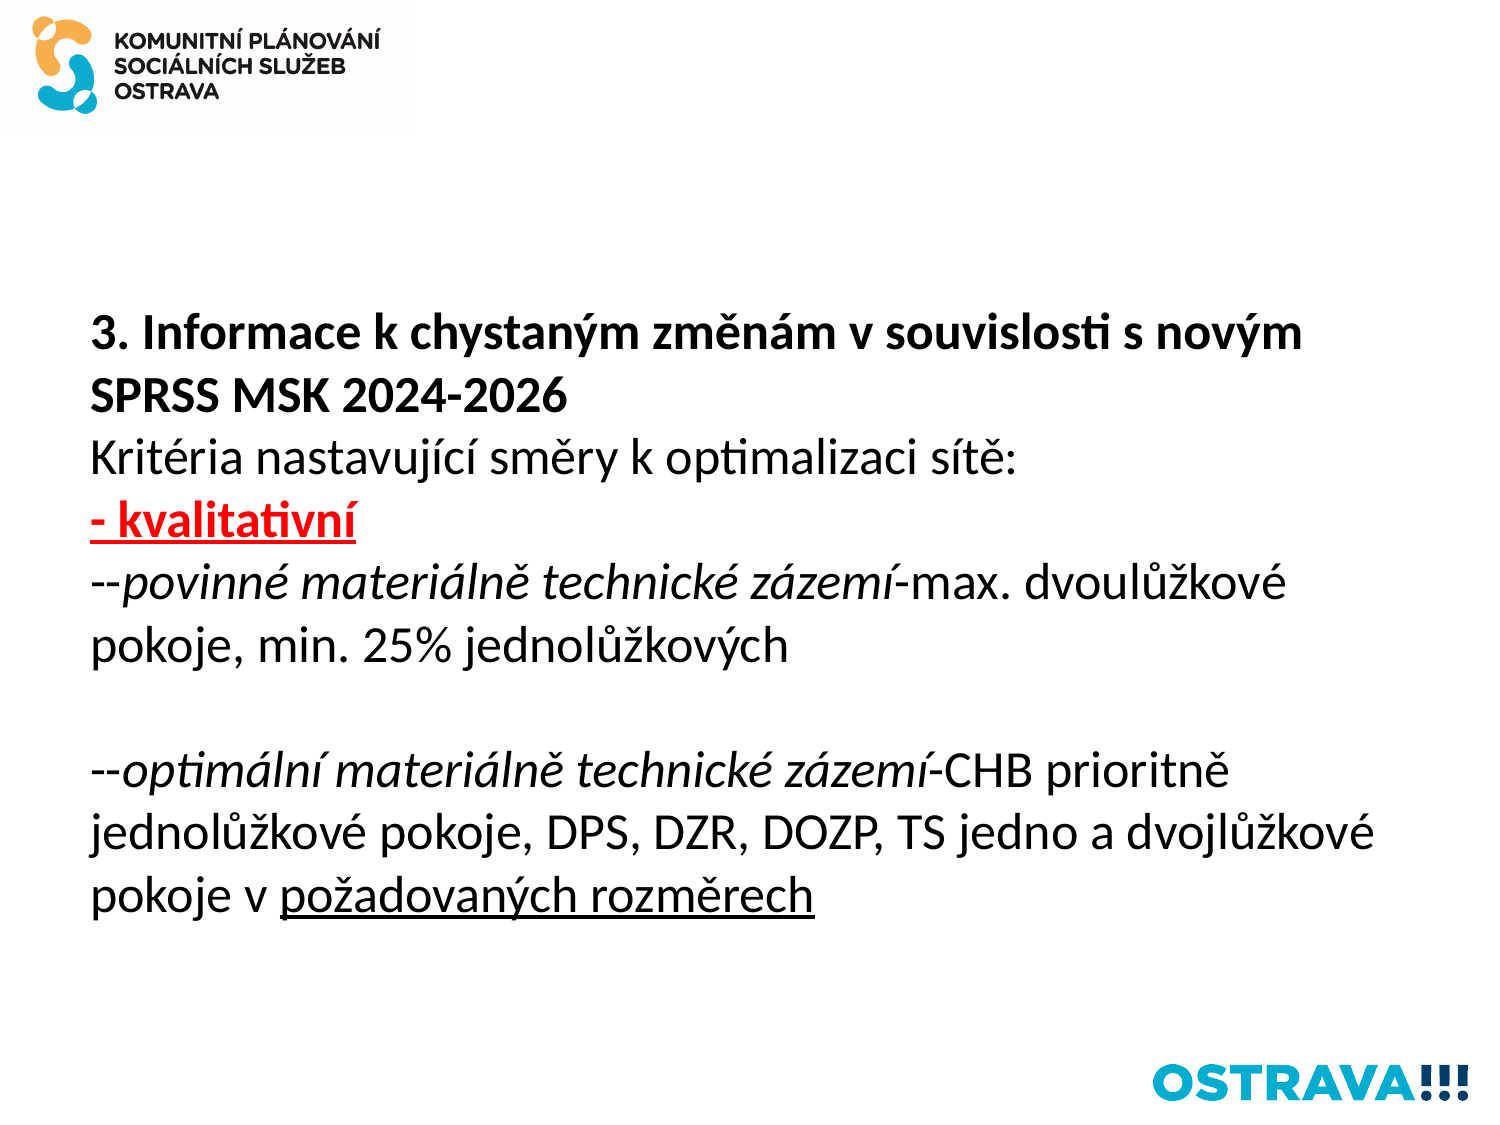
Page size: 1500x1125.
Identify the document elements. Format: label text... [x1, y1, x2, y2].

picture [1152, 1064, 1468, 1102]
title 3. Informace k chystaným změnám v souvislosti s novým SPRSS MSK 2024-2026 Kritéria nastavující směry k optimalizaci sítě: - kvalitativní --povinné materiálně technické zázemí-max. dvoulůžkové pokoje, min. 25% jednolůžkových --optimální materiálně technické zázemí-CHB prioritně jednolůžkové pokoje, DPS, DZR, DOZP, TS jedno a dvojlůžkové pokoje v požadovaných rozměrech [75, 45, 1425, 1125]
picture [0, 0, 413, 132]
